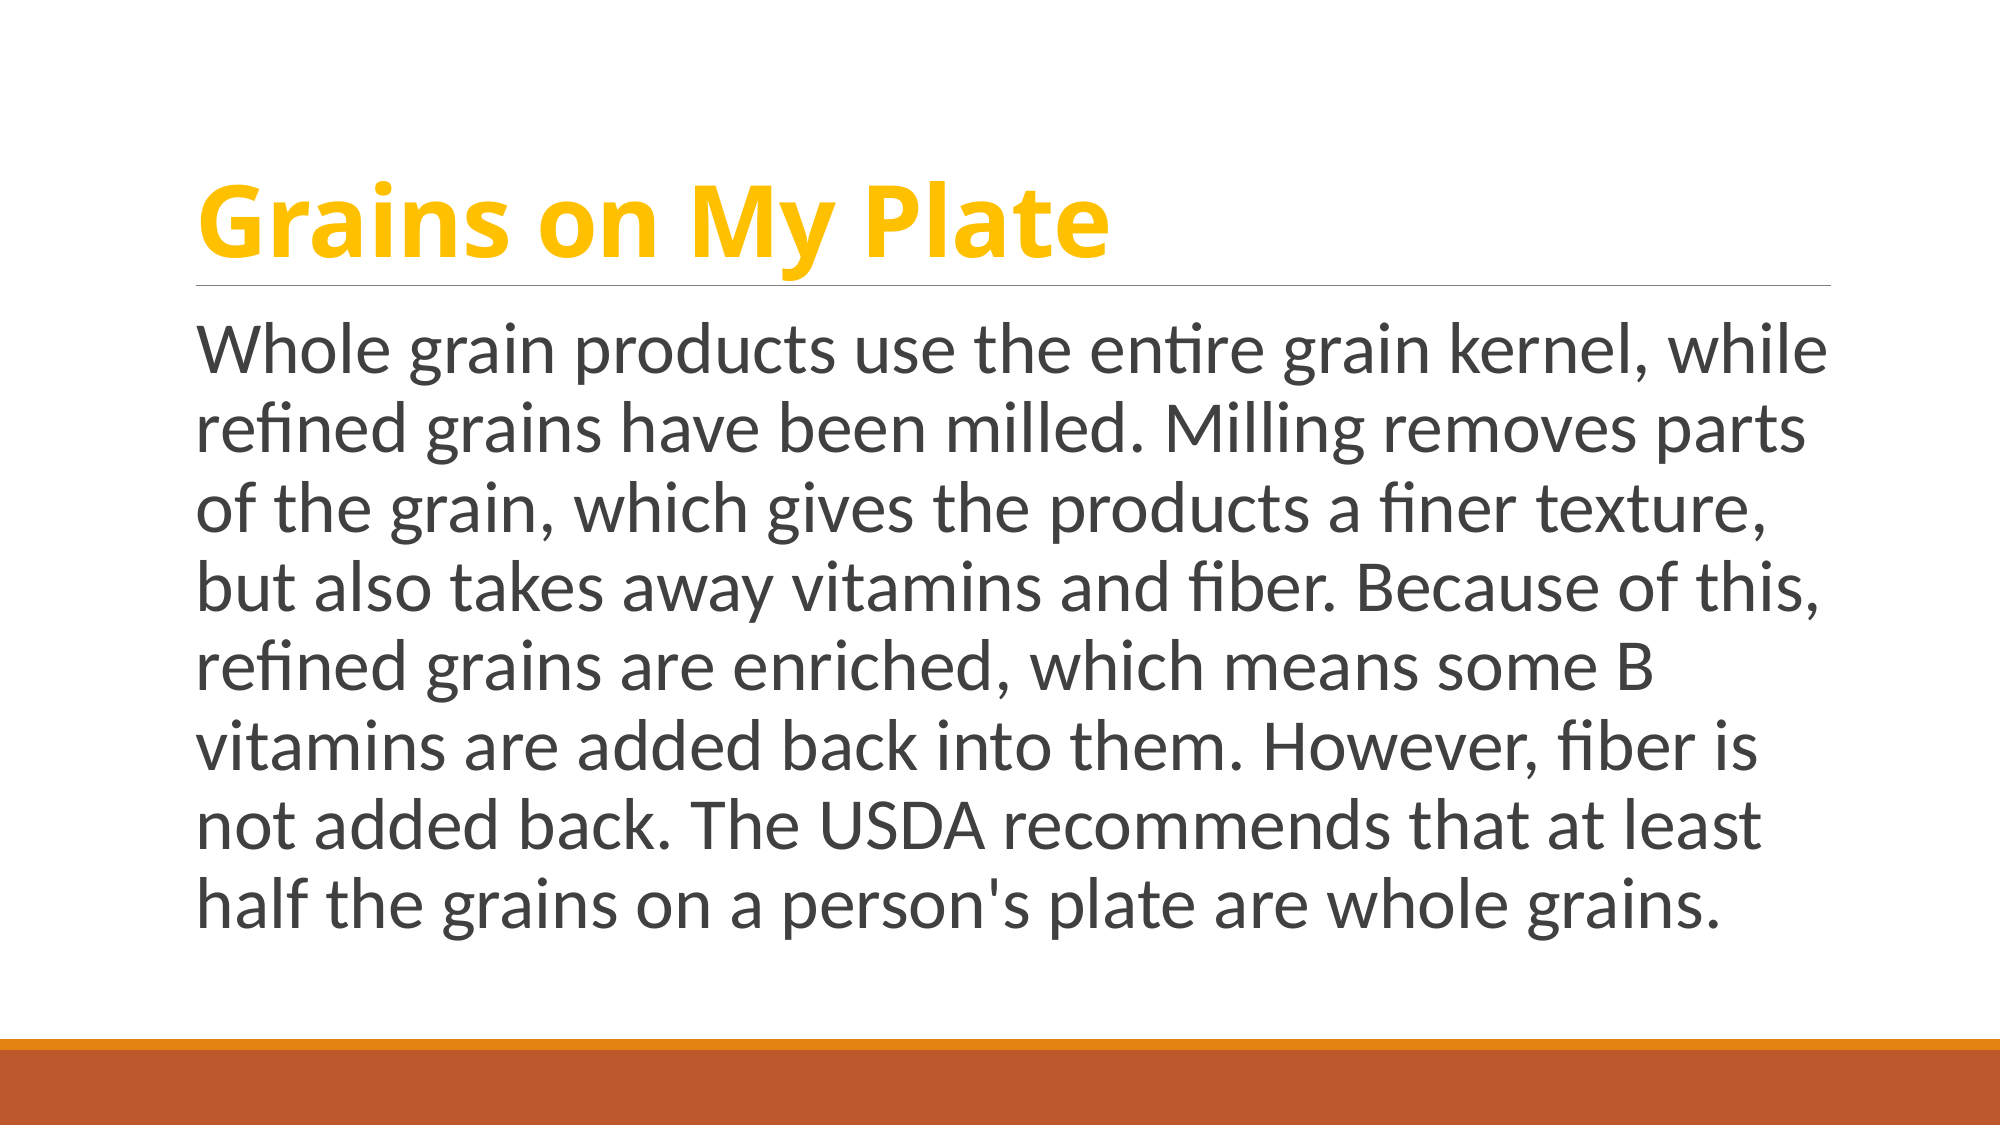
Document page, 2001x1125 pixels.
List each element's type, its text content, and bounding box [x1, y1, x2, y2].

title Grains on My Plate [180, 47, 1830, 285]
list Whole grain products use the entire grain kernel, while refined grains have been milled. Milling removes parts of the grain, which gives the products a finer texture, but also takes away vitamins and fiber. Because of this, refined grains are enriched, which means some B vitamins are added back into them. However, fiber is not added back. The USDA recommends that at least half the grains on a person's plate are whole grains. [180, 302, 1830, 963]
